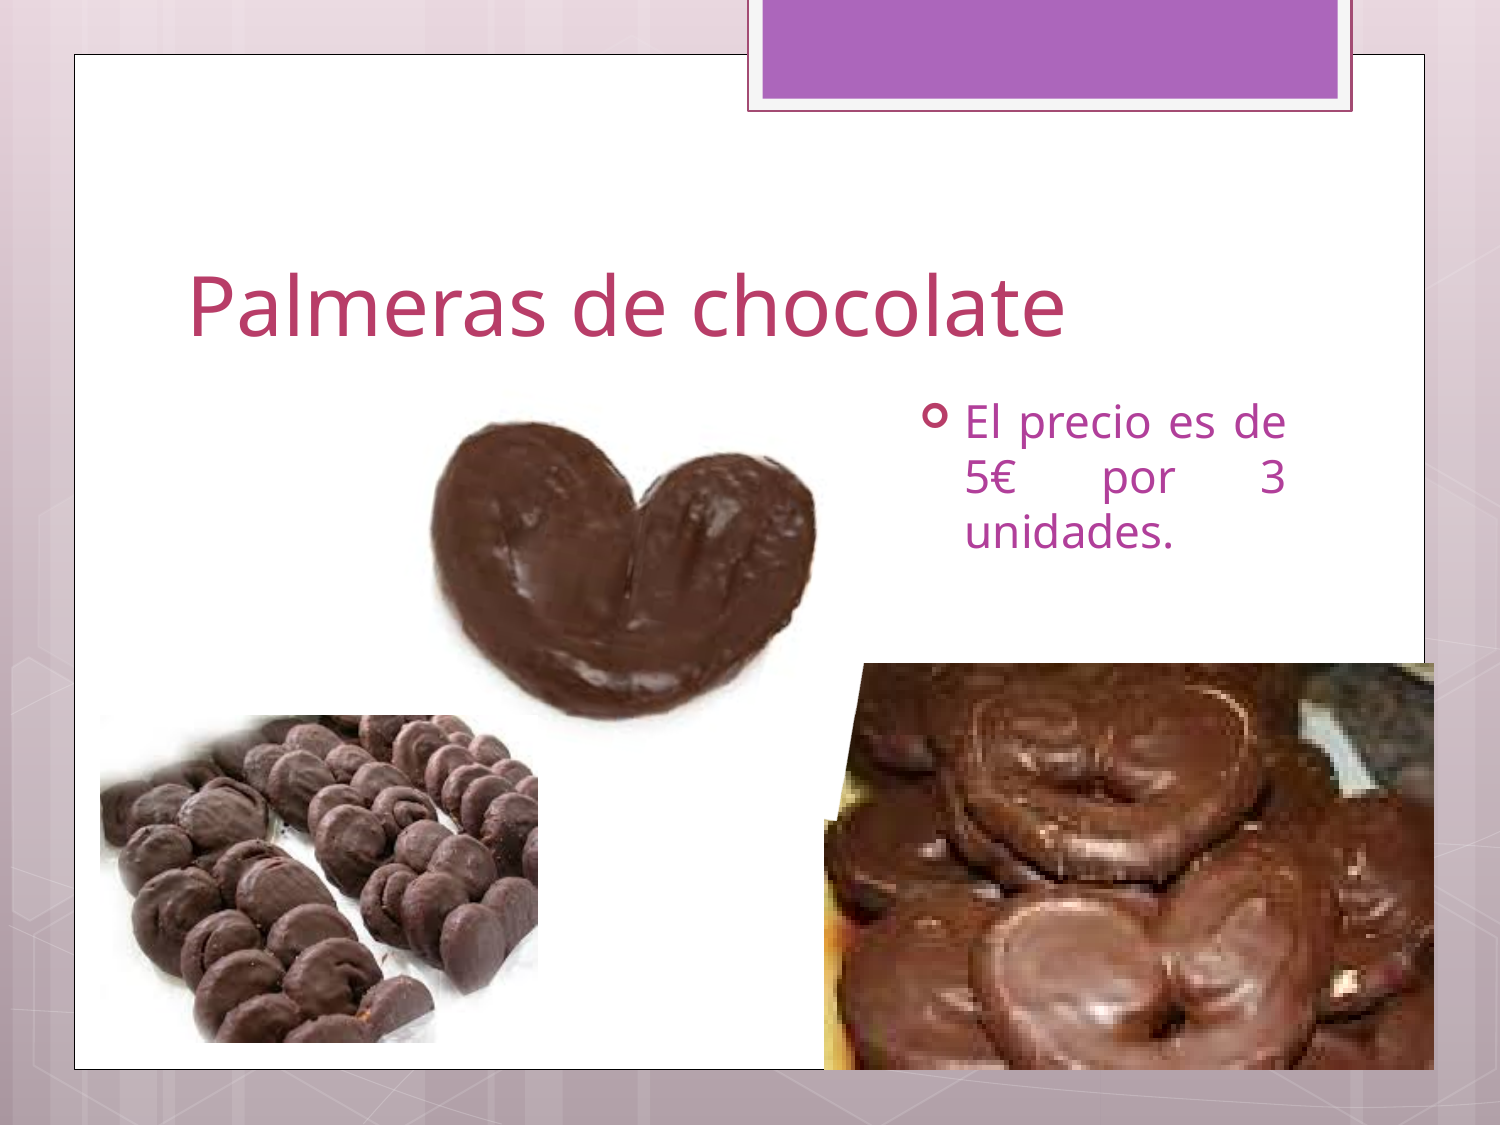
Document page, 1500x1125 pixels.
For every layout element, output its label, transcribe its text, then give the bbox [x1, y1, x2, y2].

list El precio es de 5€ por 3 unidades. [879, 385, 1303, 646]
picture [100, 341, 1434, 1070]
title Palmeras de chocolate [171, 172, 1324, 361]
